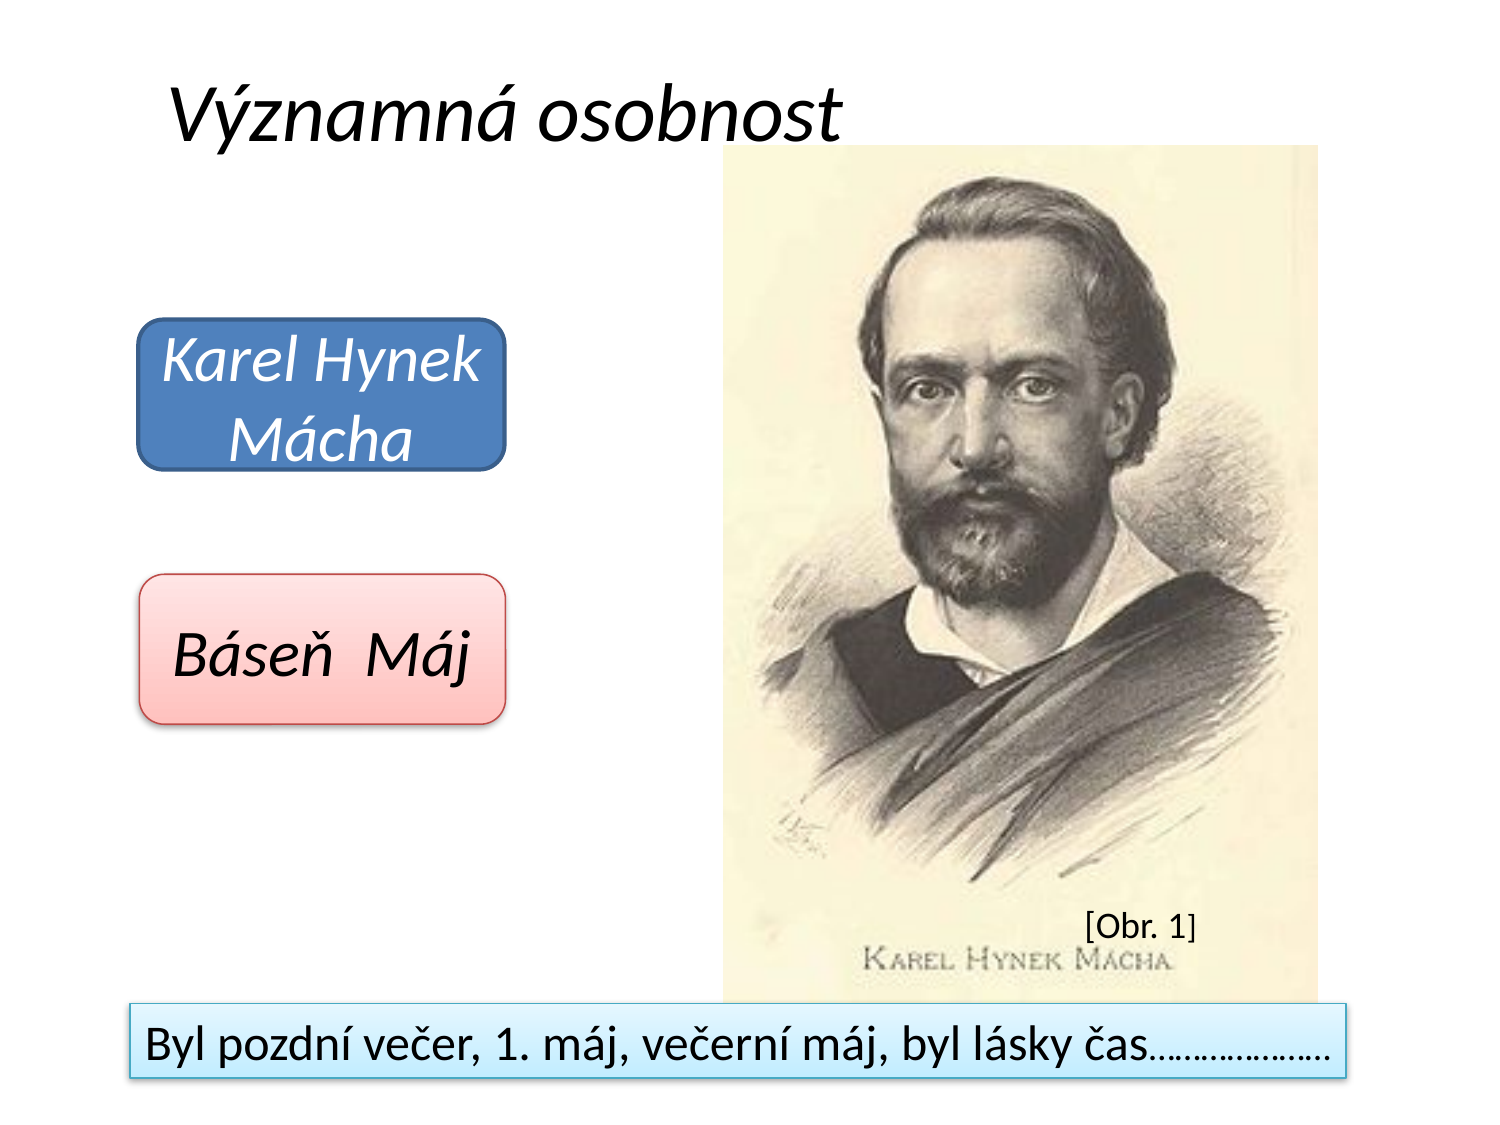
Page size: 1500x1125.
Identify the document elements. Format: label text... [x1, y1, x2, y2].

text_box Karel Hynek Mácha [136, 317, 507, 472]
picture [723, 145, 1319, 1003]
text_box Významná osobnost [151, 50, 860, 466]
text_box Byl pozdní večer, 1. máj, večerní máj, byl lásky čas………………… [129, 1003, 1347, 1079]
text_box Báseň Máj [138, 573, 507, 726]
